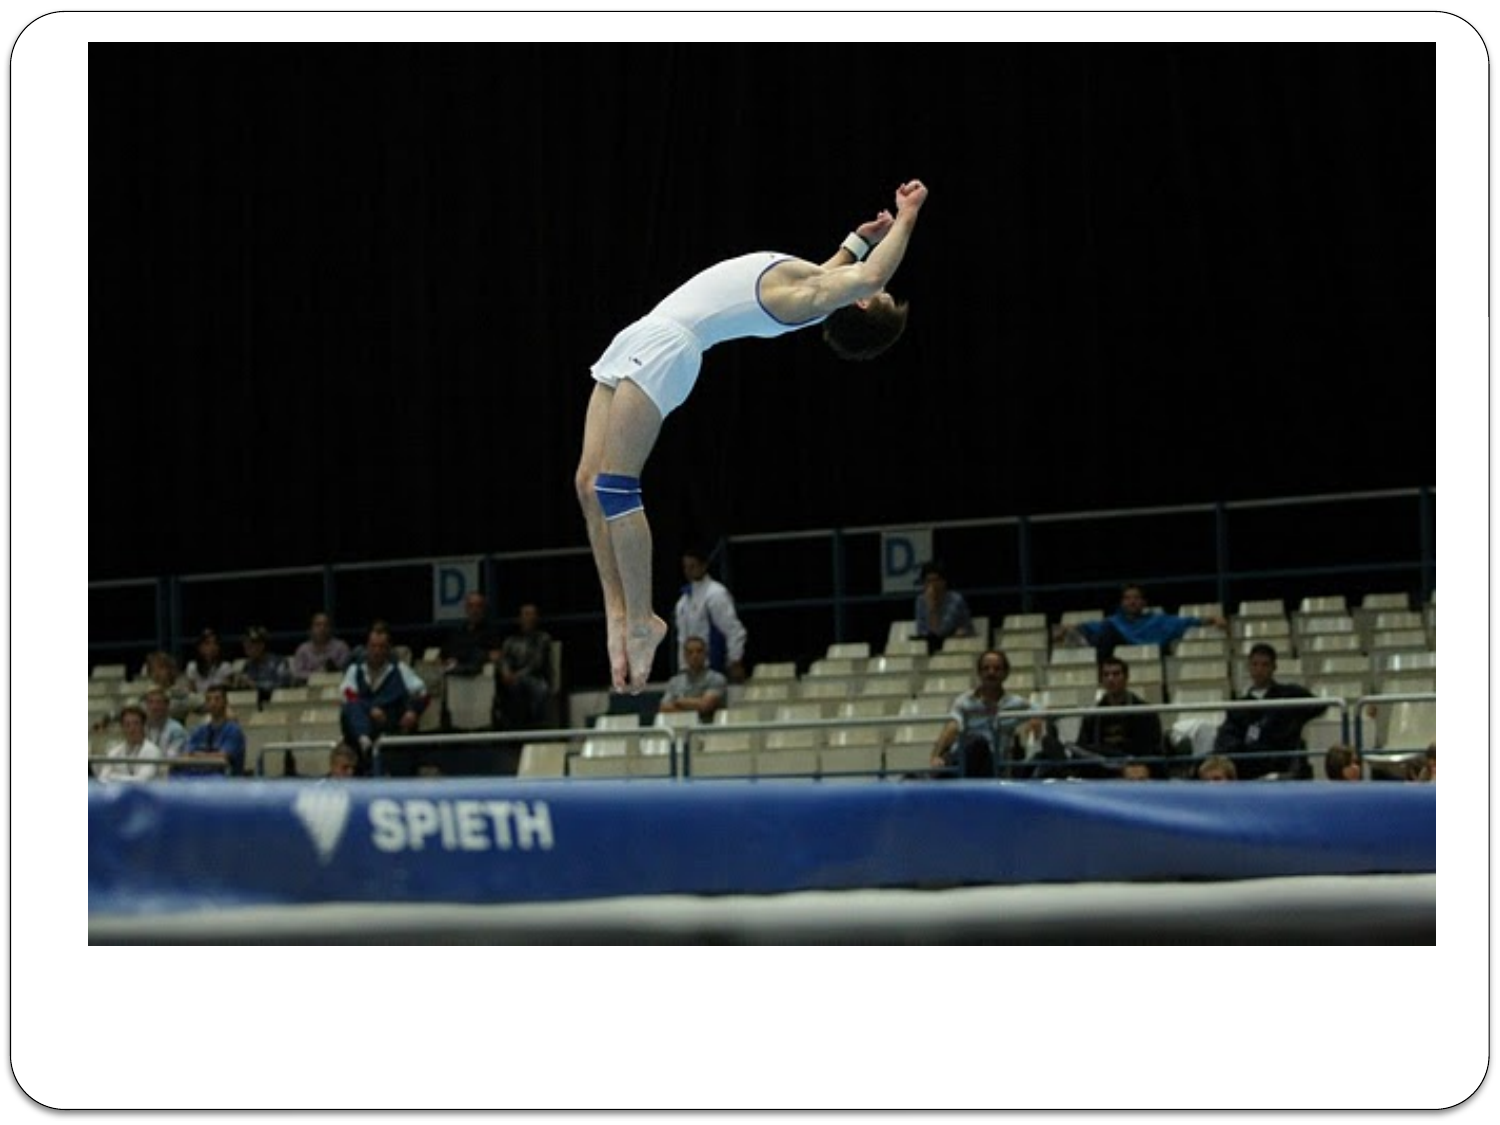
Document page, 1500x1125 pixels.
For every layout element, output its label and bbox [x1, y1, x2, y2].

list [88, 42, 1436, 947]
